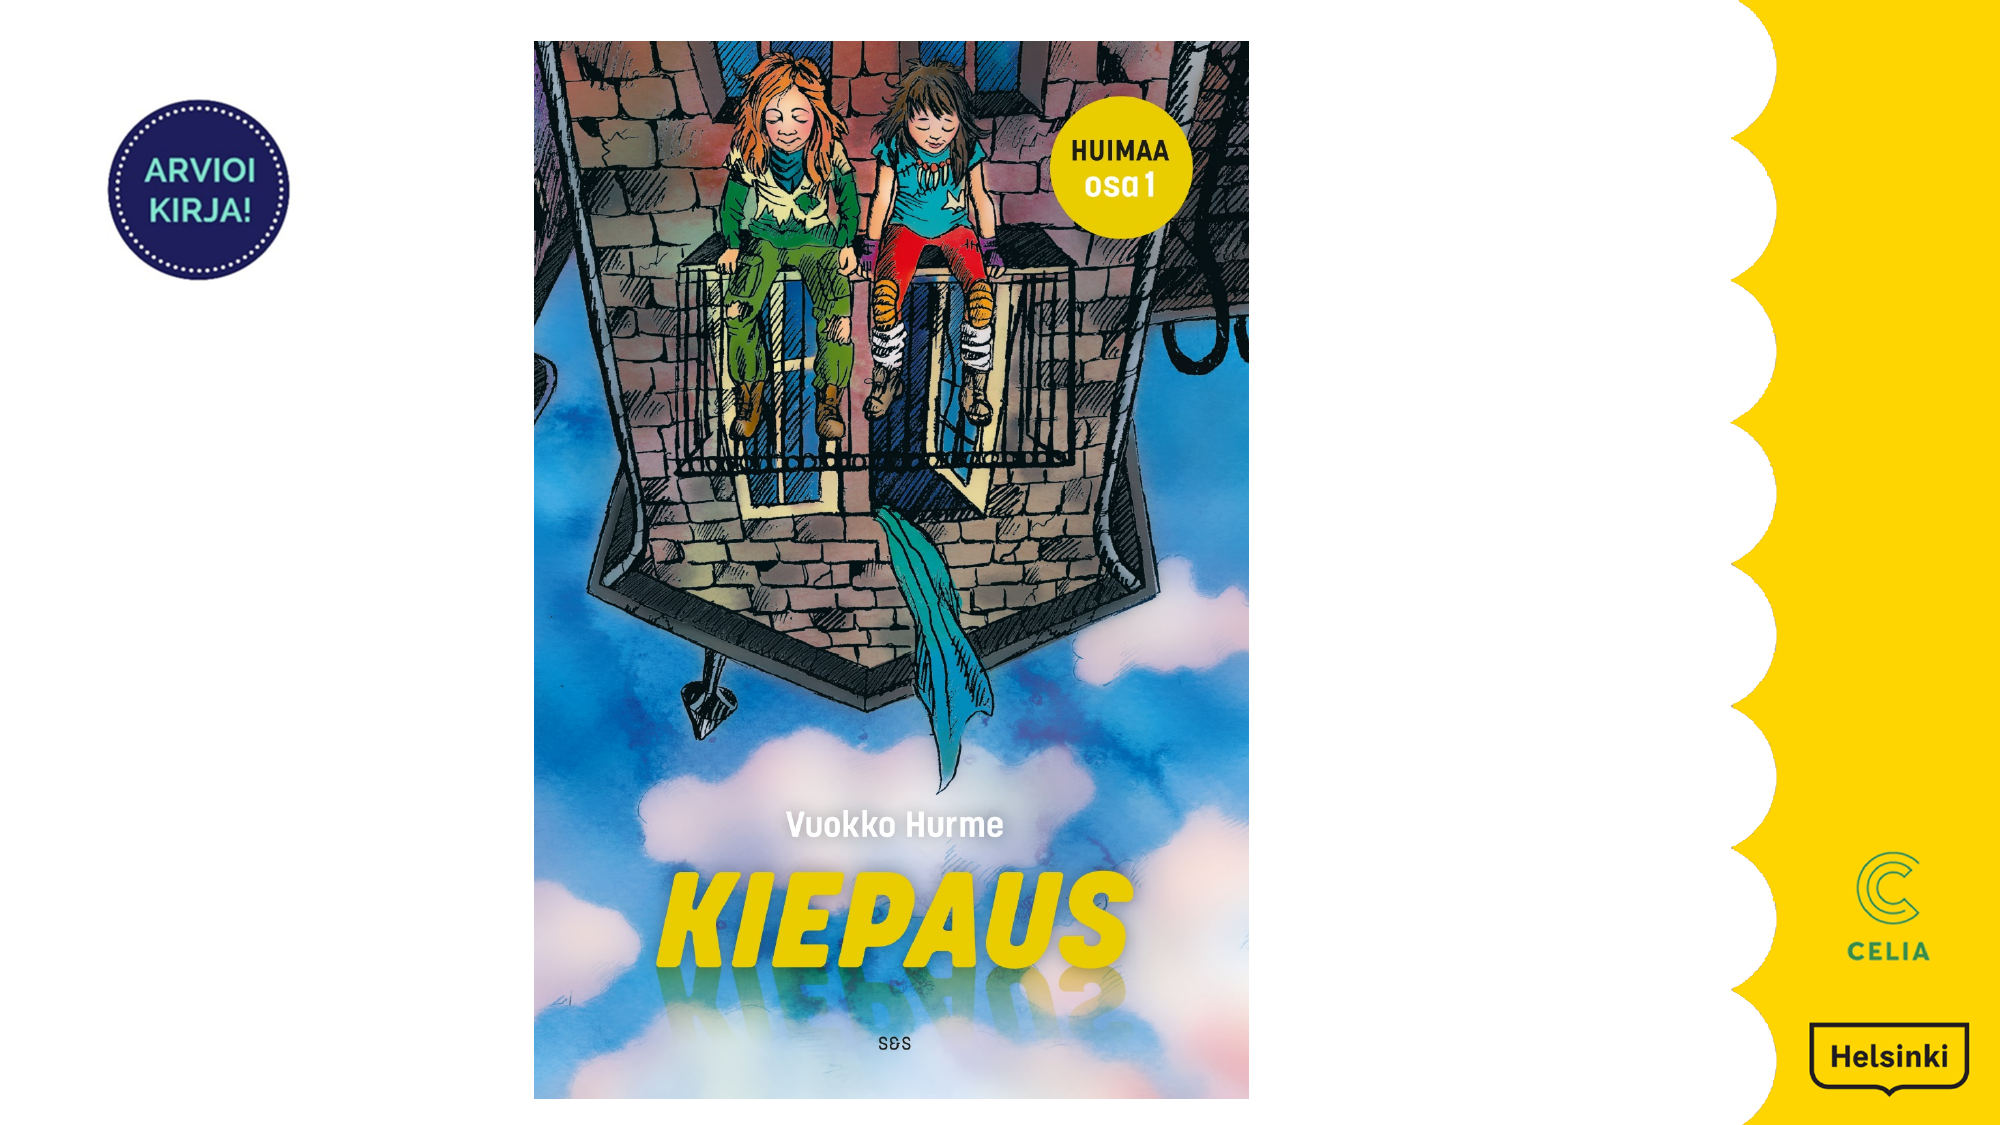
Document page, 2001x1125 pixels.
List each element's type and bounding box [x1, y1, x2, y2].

picture [1700, 0, 2000, 1125]
picture [93, 83, 313, 284]
picture [733, 41, 740, 48]
picture [534, 41, 1249, 1099]
